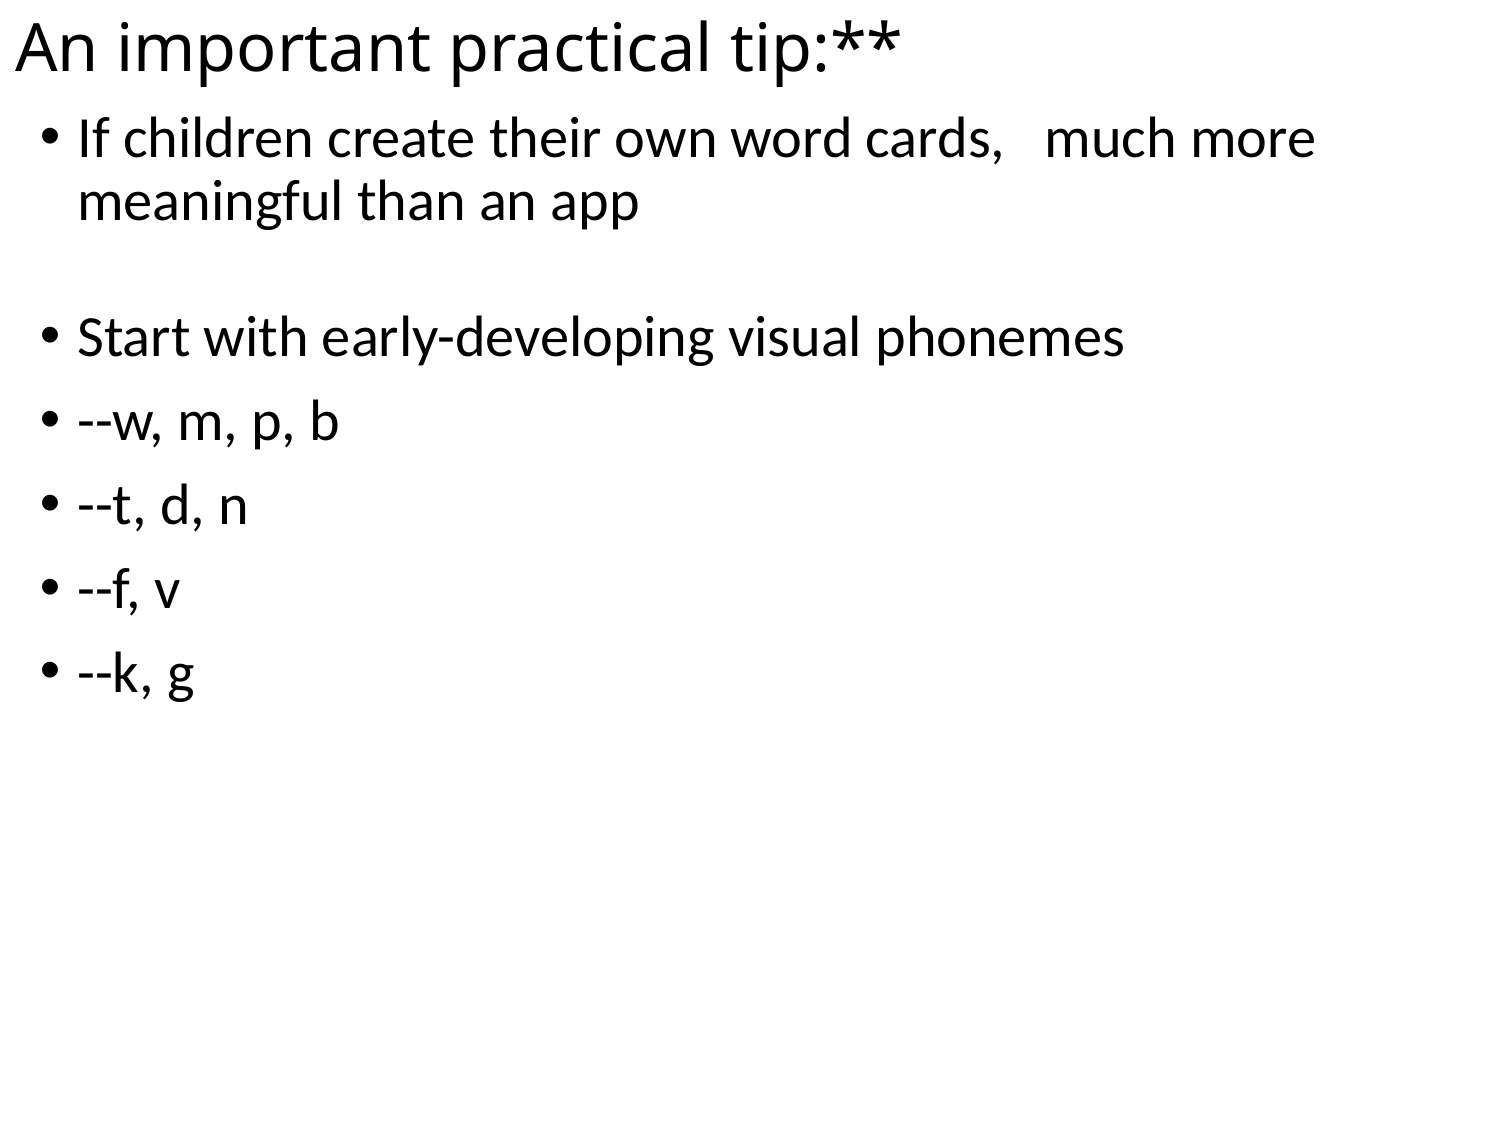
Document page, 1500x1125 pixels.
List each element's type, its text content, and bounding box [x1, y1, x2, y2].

title An important practical tip:** [0, 0, 1500, 100]
list If children create their own word cards, much more meaningful than an app Start with early-developing visual phonemes --w, m, p, b --t, d, n --f, v --k, g [24, 99, 1488, 1000]
